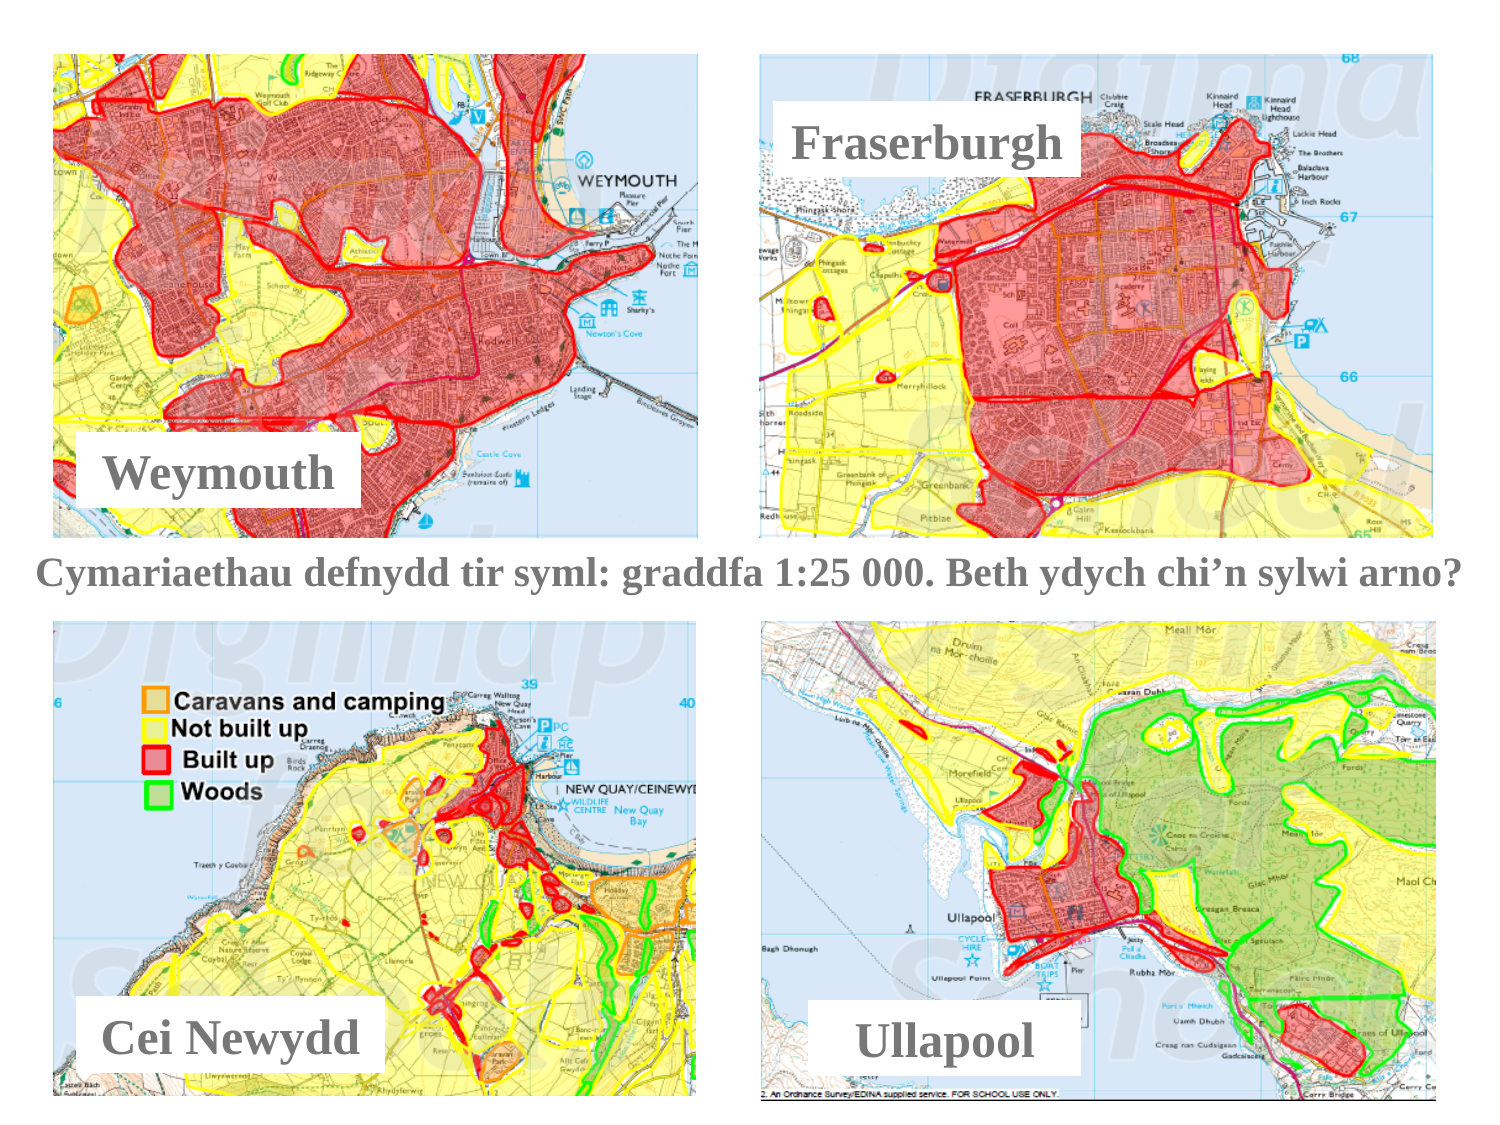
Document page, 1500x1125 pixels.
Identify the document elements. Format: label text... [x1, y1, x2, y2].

picture [52, 621, 696, 1096]
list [52, 54, 698, 538]
picture [761, 621, 1436, 1101]
picture [759, 54, 1434, 538]
text_box Cymariaethau defnydd tir syml: graddfa 1:25 000. Beth ydych chi’n sylwi arno? [17, 537, 1483, 603]
